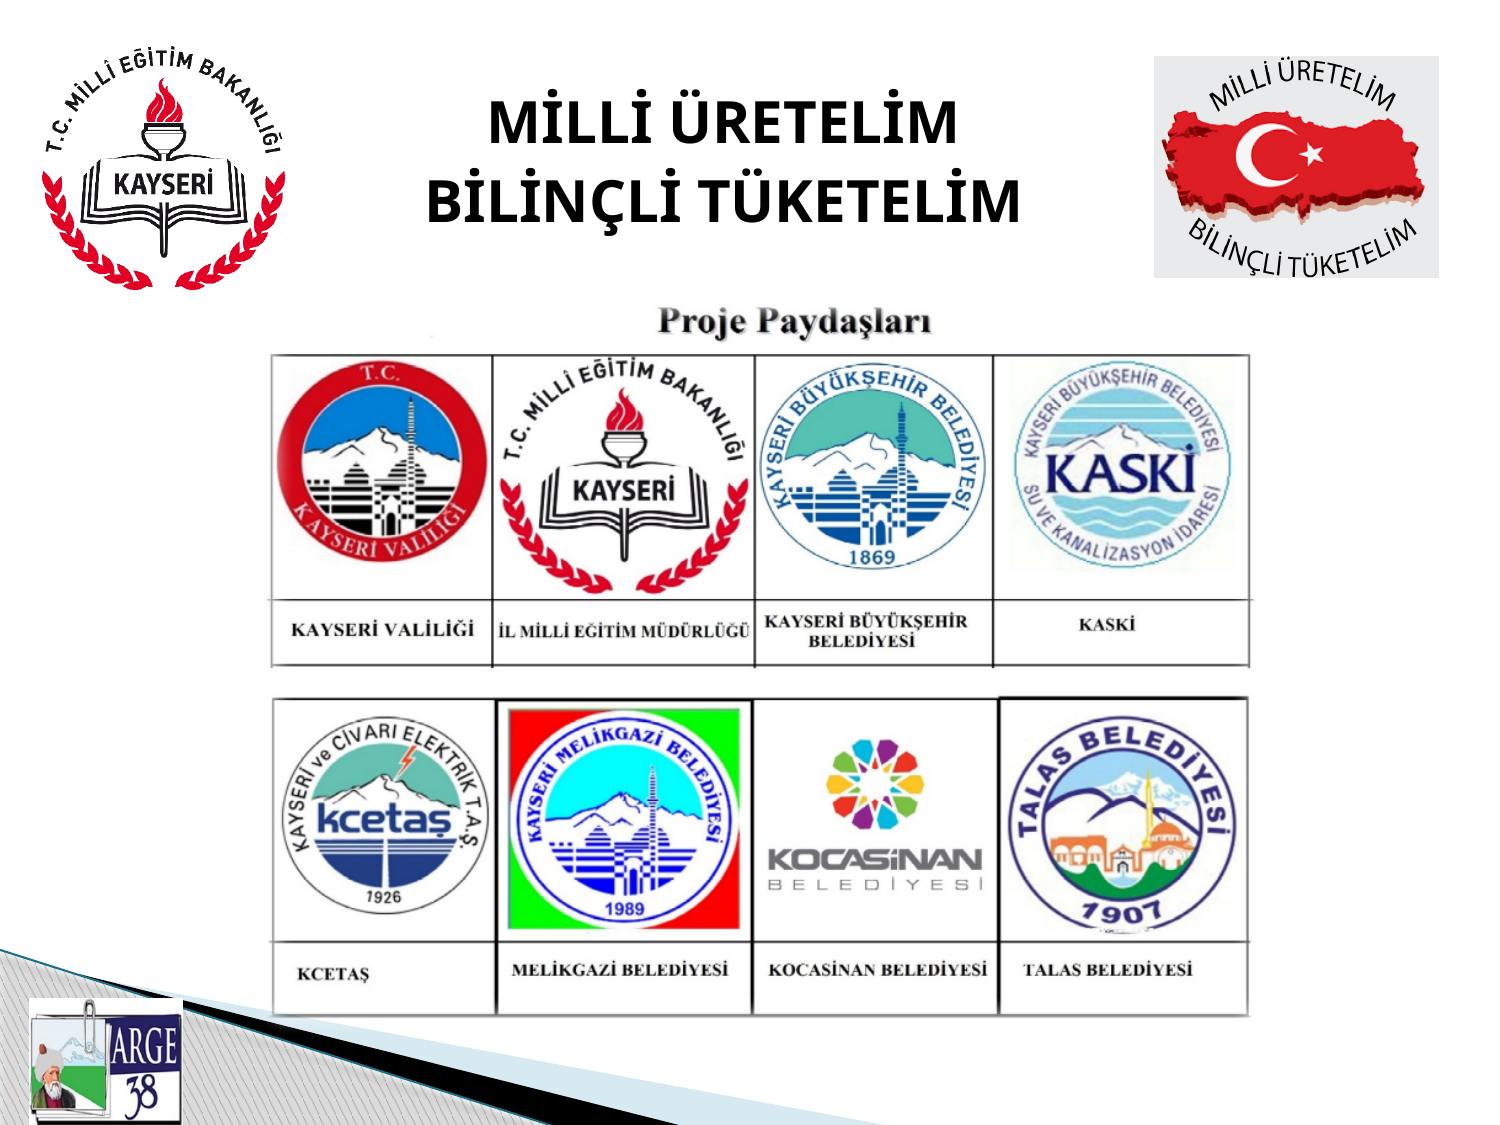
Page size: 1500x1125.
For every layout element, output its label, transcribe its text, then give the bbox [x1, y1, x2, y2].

text_box MİLLİ ÜRETELİM BİLİNÇLİ TÜKETELİM [324, 78, 1105, 217]
picture [42, 46, 1270, 1036]
picture [29, 998, 184, 1125]
picture [1154, 55, 1439, 278]
